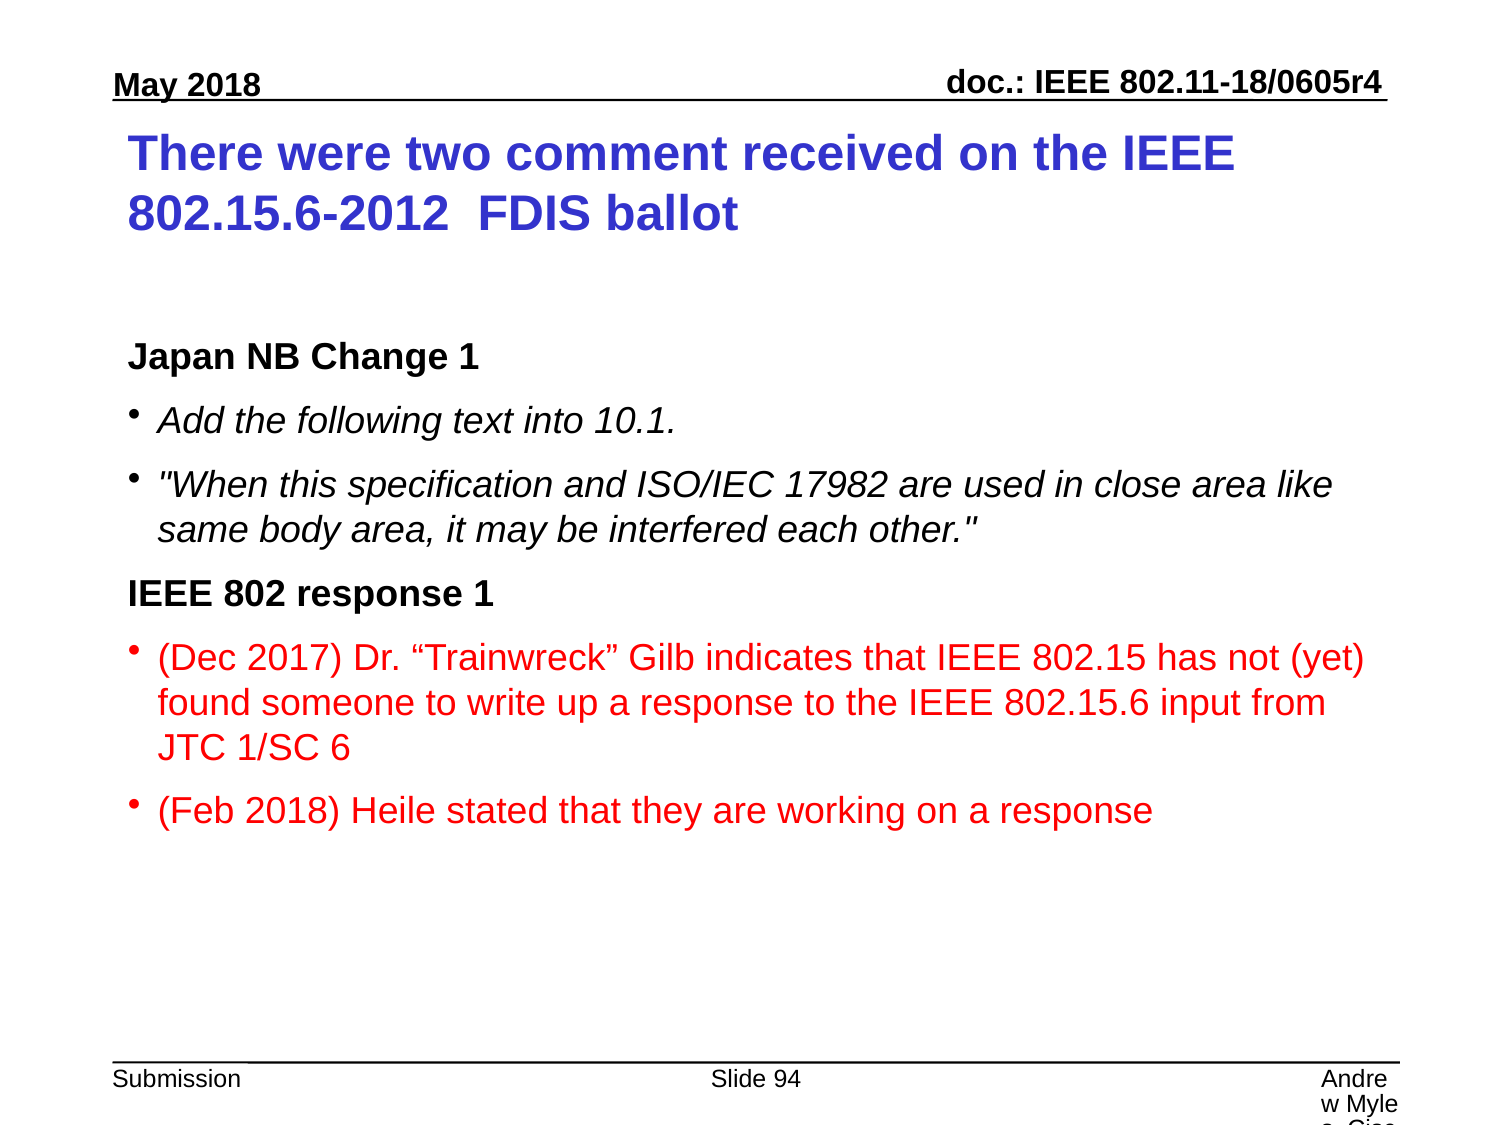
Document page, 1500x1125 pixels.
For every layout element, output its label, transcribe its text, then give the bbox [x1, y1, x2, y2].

list Japan NB Change 1 Add the following text into 10.1. "When this specification and ISO/IEC 17982 are used in close area like same body area, it may be interfered each other." IEEE 802 response 1 (Dec 2017) Dr. “Trainwreck” Gilb indicates that IEEE 802.15 has not (yet) found someone to write up a response to the IEEE 802.15.6 input from JTC 1/SC 6 (Feb 2018) Heile stated that they are working on a response [112, 324, 1388, 1000]
slide_number Slide 94 [709, 1061, 803, 1093]
title There were two comment received on the IEEE 802.15.6-2012 FDIS ballot [112, 112, 1388, 288]
footer Andrew Myles, Cisco [1320, 1061, 1402, 1093]
